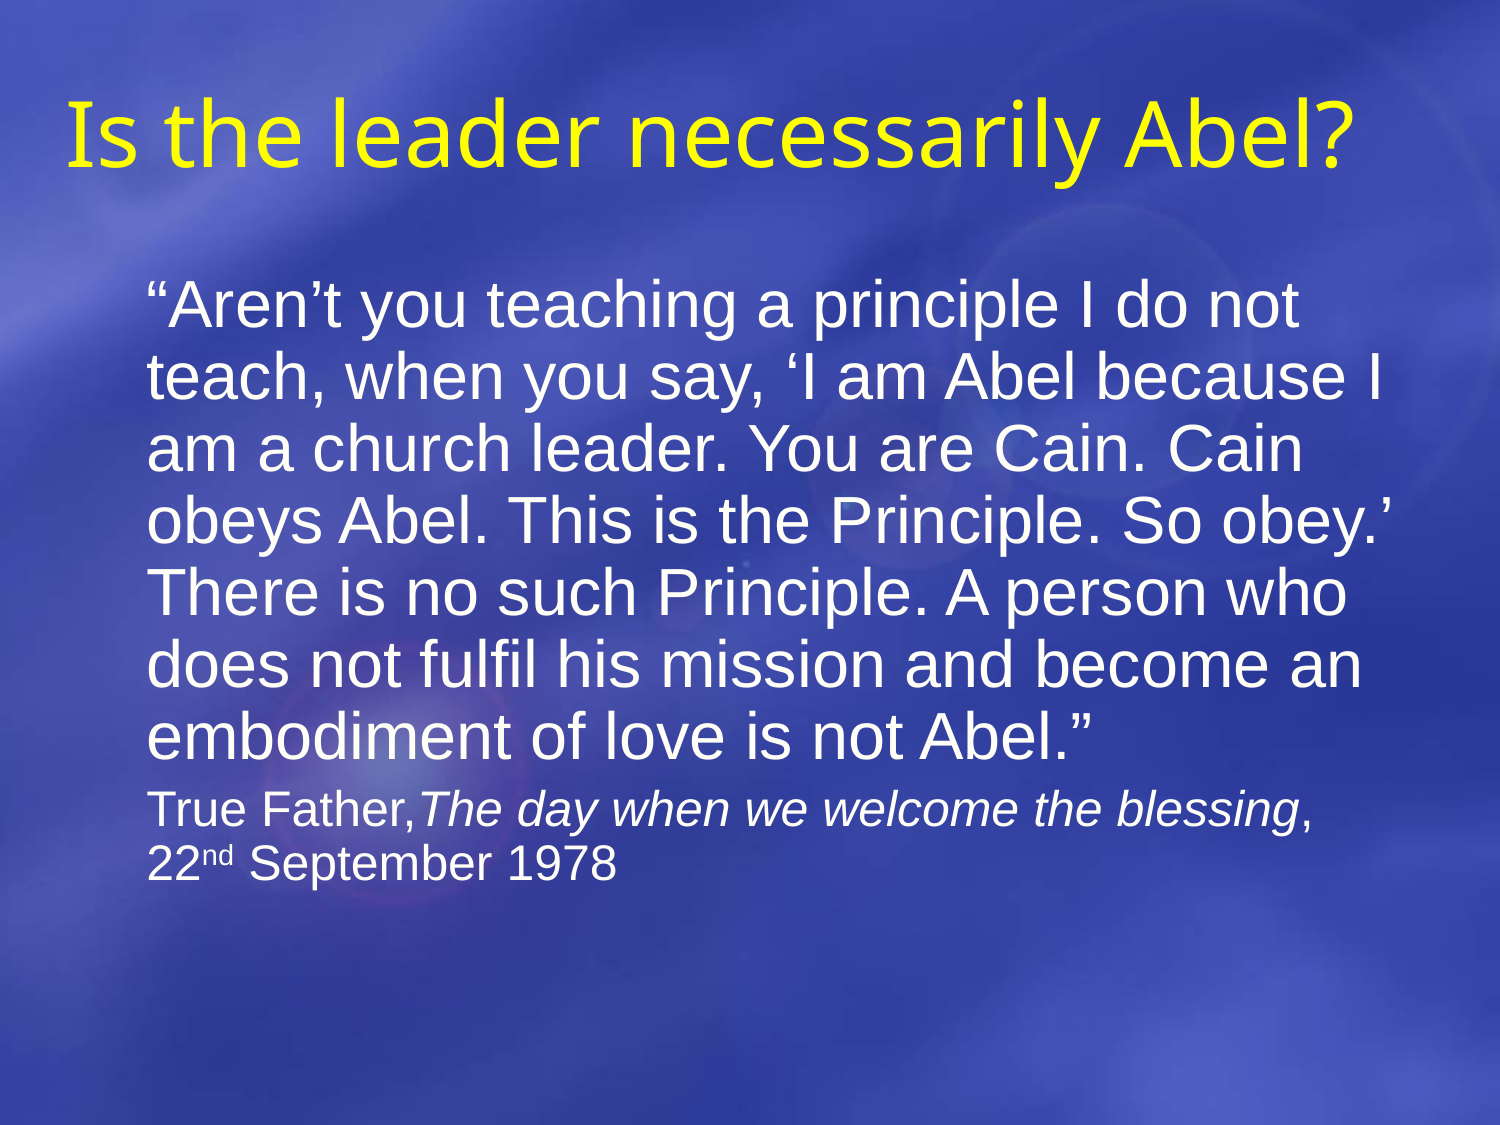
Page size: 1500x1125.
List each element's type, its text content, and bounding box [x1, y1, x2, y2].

list “Aren’t you teaching a principle I do not teach, when you say, ‘I am Abel because I am a church leader. You are Cain. Cain obeys Abel. This is the Principle. So obey.’ There is no such Principle. A person who does not fulfil his mission and become an embodiment of love is not Abel.” True Father,The day when we welcome the blessing, 22nd September 1978 [74, 262, 1426, 1088]
title Is the leader necessarily Abel? [49, 37, 1476, 226]
picture [0, 0, 1500, 1125]
